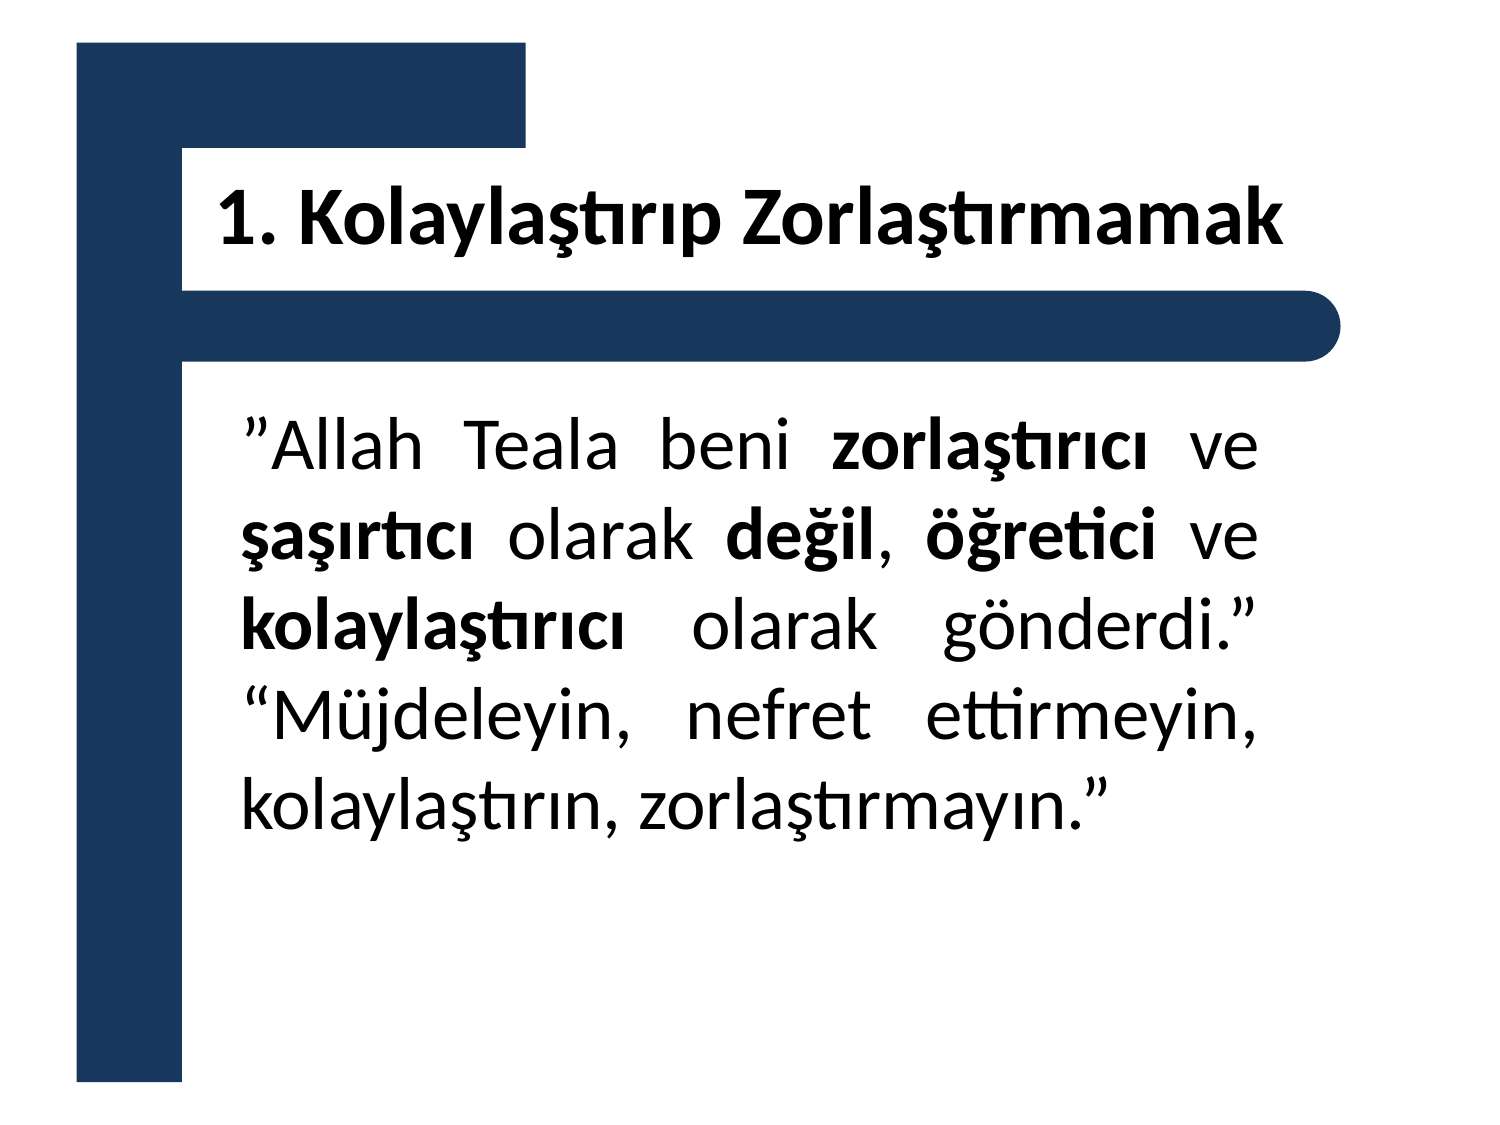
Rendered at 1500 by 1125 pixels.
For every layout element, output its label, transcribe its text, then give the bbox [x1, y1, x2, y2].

title 1. Kolaylaştırıp Zorlaştırmamak [112, 82, 1388, 340]
text_box [75, 41, 528, 1084]
text_box [148, 340, 1340, 364]
subtitle ”Allah Teala beni zorlaştırıcı ve şaşırtıcı olarak değil, öğretici ve kolaylaştırıcı olarak gönderdi.” “Müjdeleyin, nefret ettirmeyin, kolaylaştırın, zorlaştırmayın.” [225, 386, 1275, 1032]
